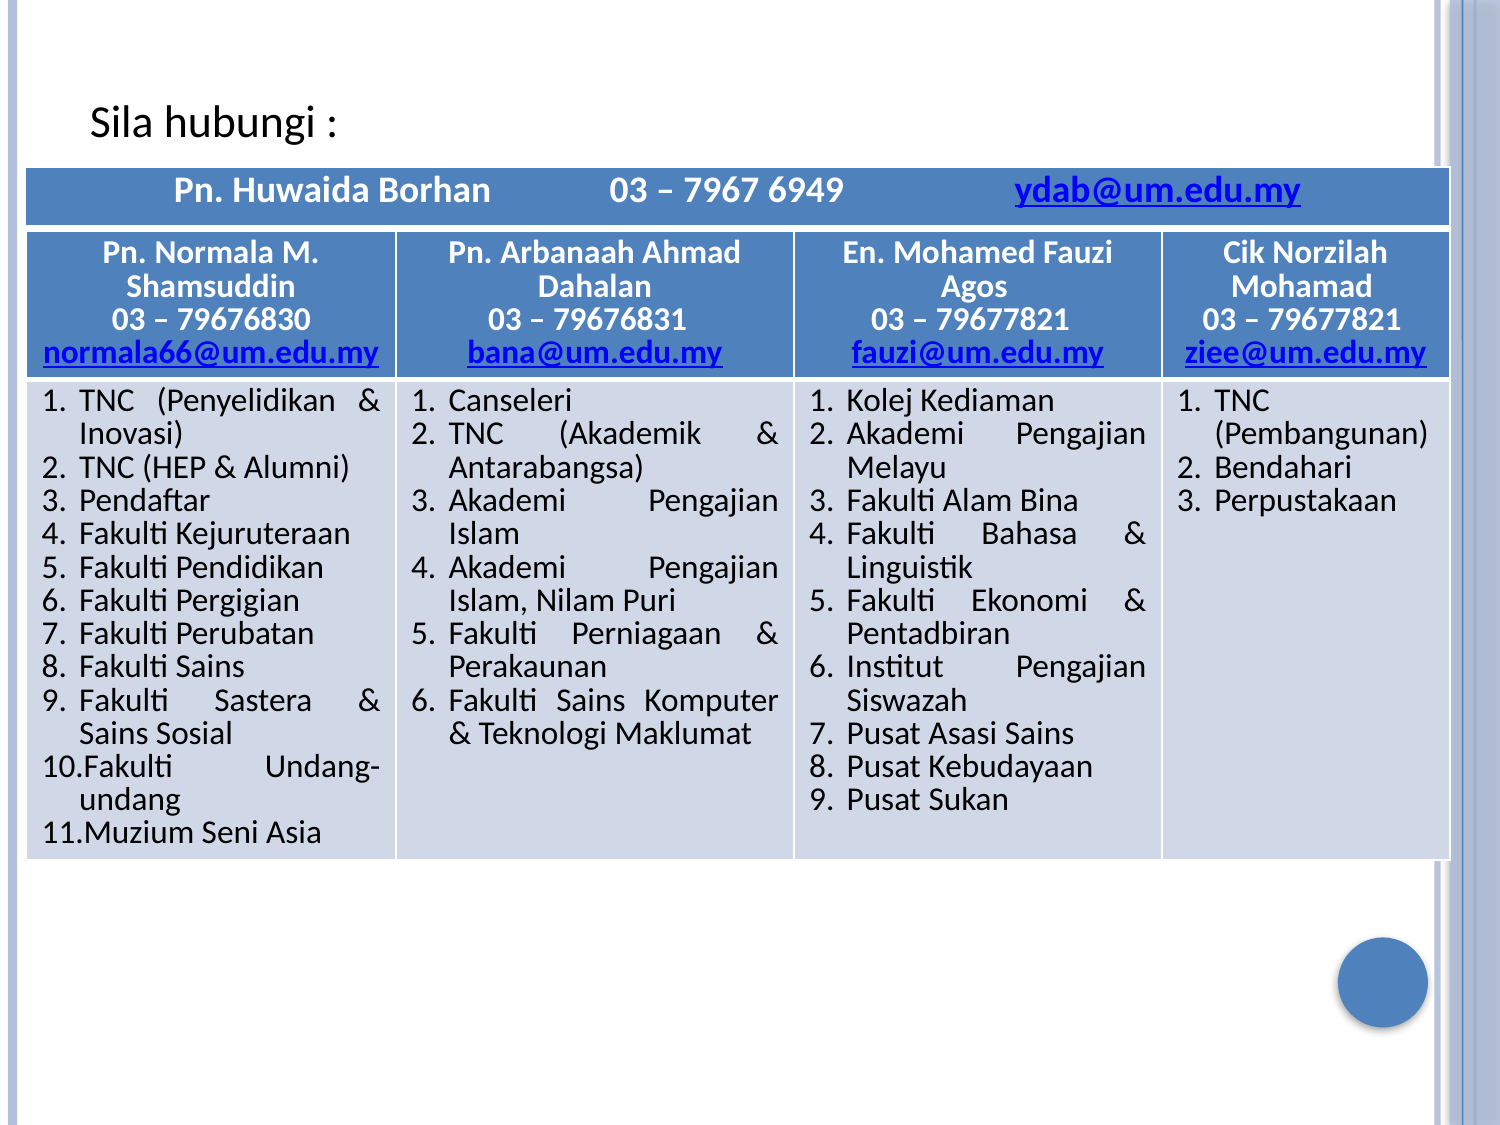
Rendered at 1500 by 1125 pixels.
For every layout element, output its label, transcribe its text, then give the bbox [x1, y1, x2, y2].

table_cell Canseleri TNC (Akademik & Antarabangsa) Akademi Pengajian Islam Akademi Pengajian Islam, Nilam Puri Fakulti Perniagaan & Perakaunan Fakulti Sains Komputer & Teknologi Maklumat [397, 382, 793, 859]
table_header Pn. Arbanaah Ahmad Dahalan 03 – 79676831 bana@um.edu.my [397, 232, 793, 377]
table_header Pn. Normala M. Shamsuddin 03 – 79676830 normala66@um.edu.my [27, 232, 395, 377]
table_cell TNC (Penyelidikan & Inovasi) TNC (HEP & Alumni) Pendaftar Fakulti Kejuruteraan Fakulti Pendidikan Fakulti Pergigian Fakulti Perubatan Fakulti Sains Fakulti Sastera & Sains Sosial Fakulti Undang-undang Muzium Seni Asia [27, 382, 395, 859]
table_cell TNC (Pembangunan) Bendahari Perpustakaan [1163, 382, 1449, 859]
table_header Cik Norzilah Mohamad 03 – 79677821 ziee@um.edu.my [1163, 232, 1449, 377]
title Sila hubungi : [75, 76, 1300, 157]
table_header Pn. Huwaida Borhan 03 – 7967 6949 ydab@um.edu.my [26, 168, 1449, 225]
table_header En. Mohamed Fauzi Agos 03 – 79677821 fauzi@um.edu.my [795, 232, 1161, 377]
table_cell Kolej Kediaman Akademi Pengajian Melayu Fakulti Alam Bina Fakulti Bahasa & Linguistik Fakulti Ekonomi & Pentadbiran Institut Pengajian Siswazah Pusat Asasi Sains Pusat Kebudayaan Pusat Sukan [795, 382, 1161, 859]
